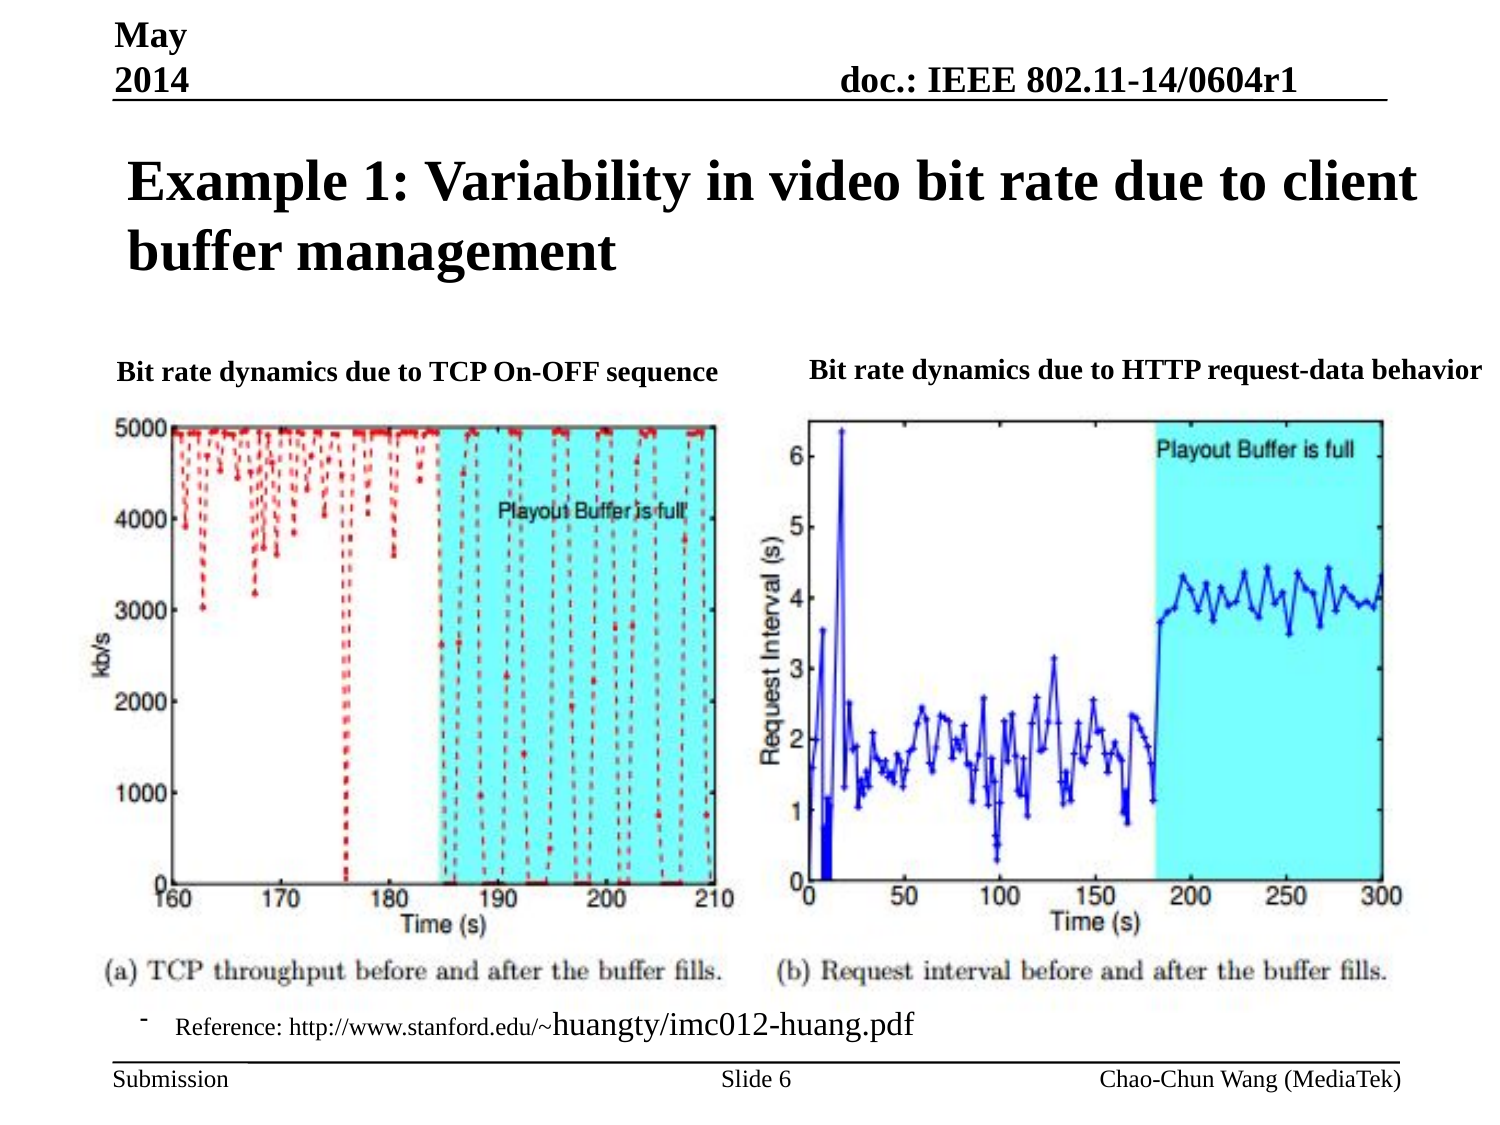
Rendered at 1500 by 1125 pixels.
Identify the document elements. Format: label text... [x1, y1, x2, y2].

footer Chao-Chun Wang (MediaTek) [946, 1061, 1402, 1093]
title Example 1: Variability in video bit rate due to client buffer management [112, 124, 1463, 301]
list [62, 373, 1451, 1013]
text_box Bit rate dynamics due to TCP On-OFF sequence [101, 345, 734, 372]
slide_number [114, 54, 270, 101]
text_box Reference: http://www.stanford.edu/~huangty/imc012-huang.pdf [124, 1021, 1400, 1050]
slide_number Slide 6 [712, 1061, 800, 1093]
text_box Bit rate dynamics due to HTTP request-data behavior [794, 343, 1499, 393]
